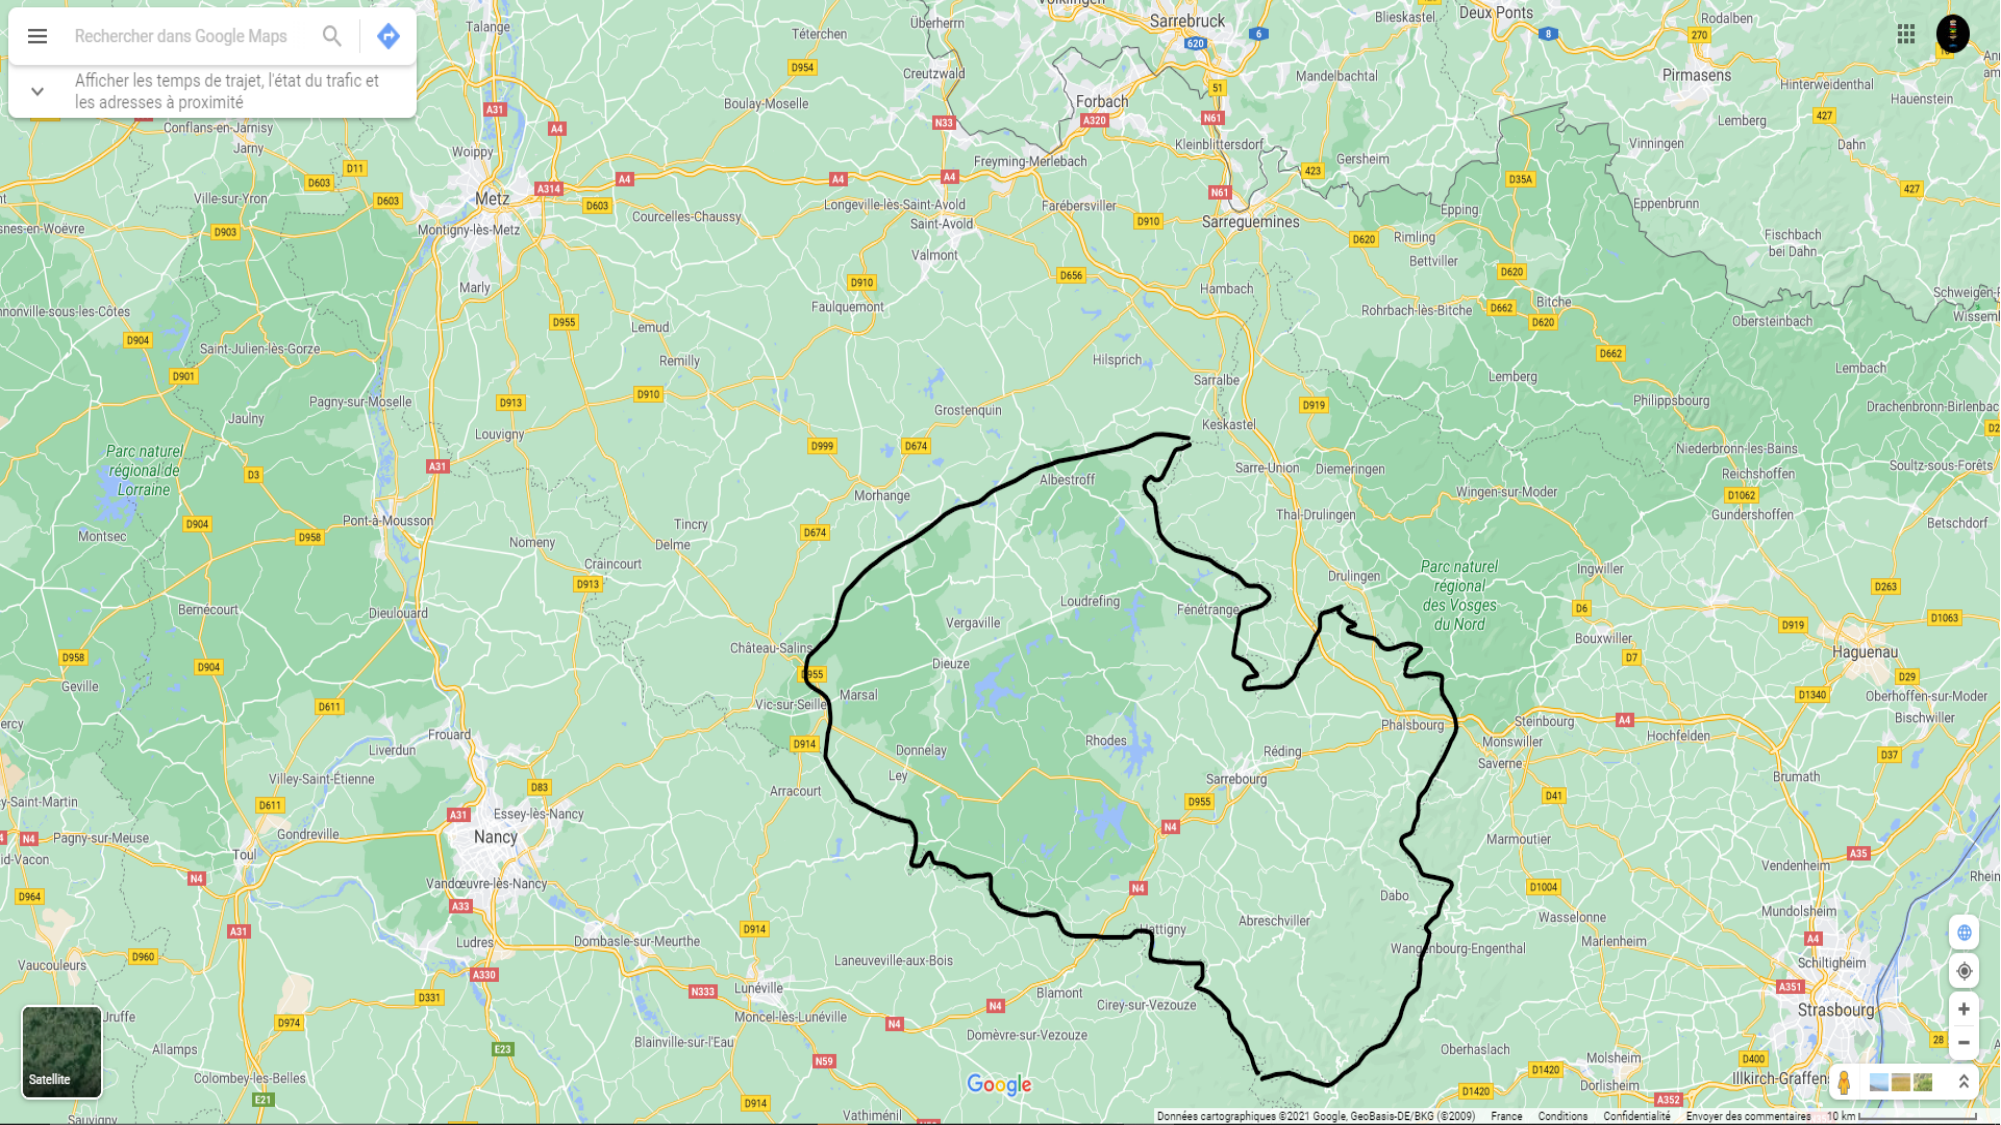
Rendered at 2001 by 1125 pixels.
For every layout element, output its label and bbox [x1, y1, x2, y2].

list [0, 0, 2000, 1125]
